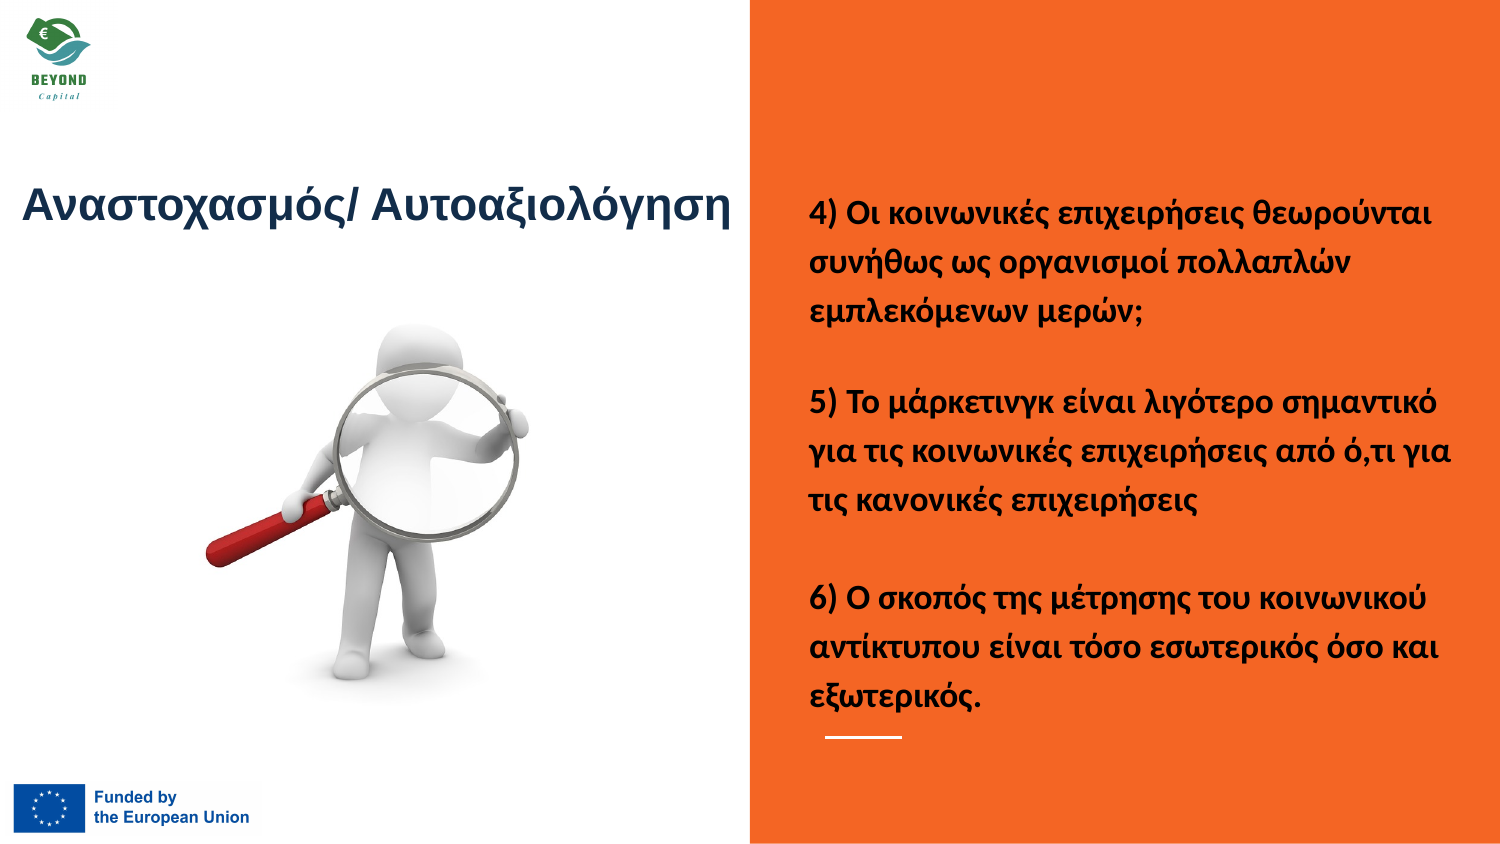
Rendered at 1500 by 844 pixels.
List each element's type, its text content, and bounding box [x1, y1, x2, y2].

picture [160, 296, 593, 729]
list 4) Οι κοινωνικές επιχειρήσεις θεωρούνται συνήθως ως οργανισμοί πολλαπλών εμπλεκόμενων μερών; 5) Το μάρκετινγκ είναι λιγότερο σημαντικό για τις κοινωνικές επιχειρήσεις από ό,τι για τις κανονικές επιχειρήσεις 6) Ο σκοπός της μέτρησης του κοινωνικού αντίκτυπου είναι τόσο εσωτερικός όσο και εξωτερικός. [771, 130, 1476, 768]
title Αναστοχασμός/ Αυτοαξιολόγηση [3, 100, 750, 297]
picture [0, 0, 119, 112]
picture [5, 781, 262, 836]
